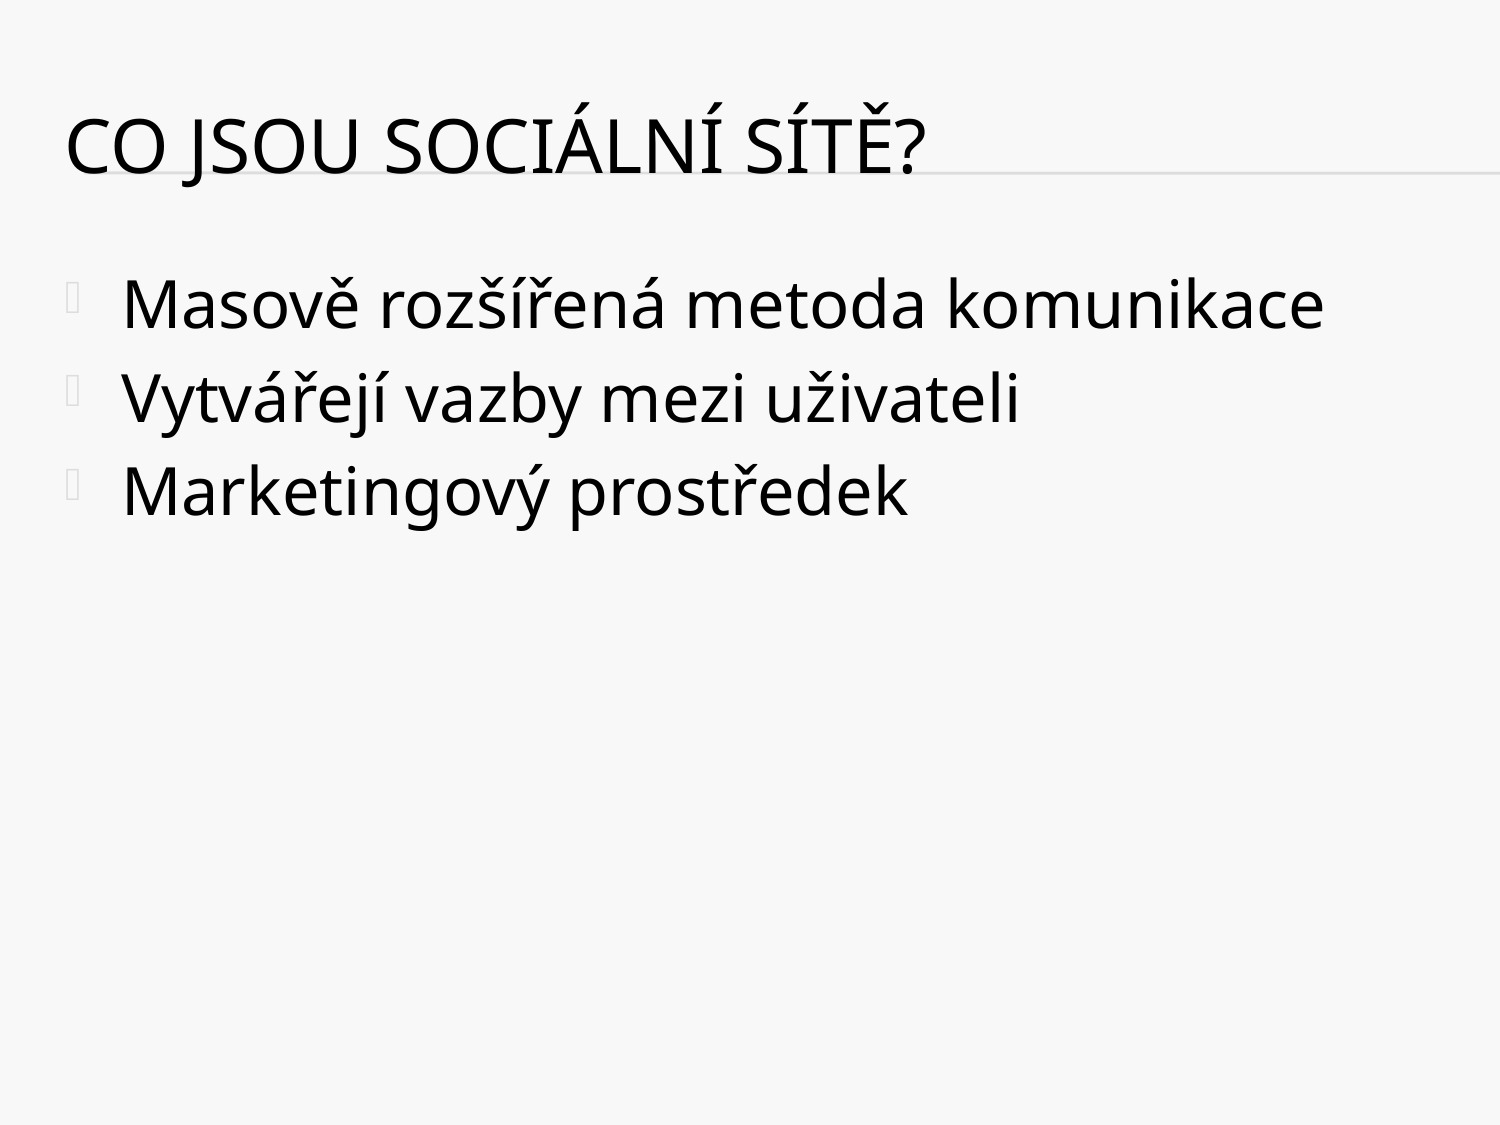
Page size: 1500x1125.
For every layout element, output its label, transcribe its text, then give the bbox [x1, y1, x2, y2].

list Masově rozšířená metoda komunikace Vytvářejí vazby mezi uživateli Marketingový prostředek [50, 254, 1475, 998]
title Co jsou sociální sítě? [50, 75, 1475, 213]
